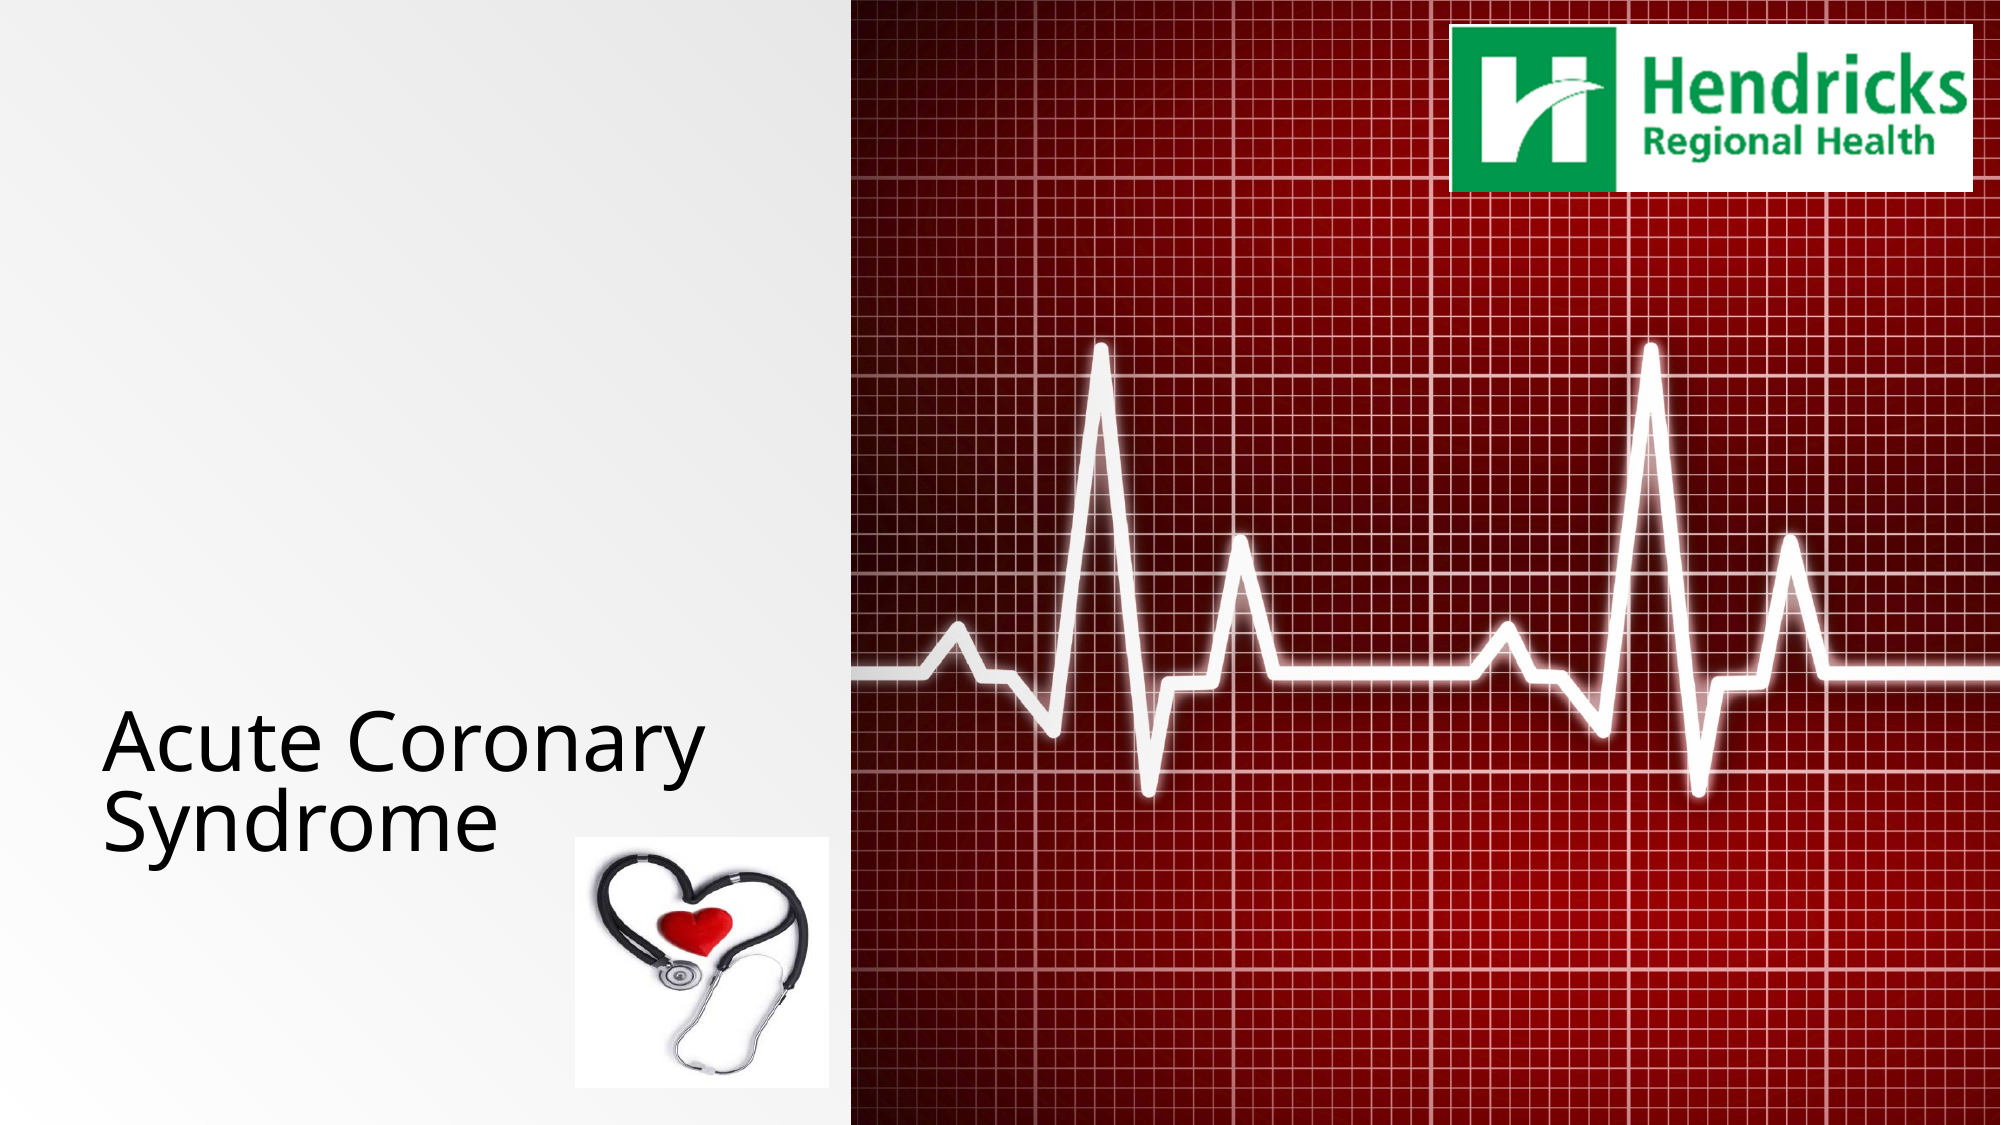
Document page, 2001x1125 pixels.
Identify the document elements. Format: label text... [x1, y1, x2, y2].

picture [851, 0, 2000, 1125]
title Acute Coronary Syndrome [87, 675, 1038, 875]
picture [574, 837, 829, 1088]
